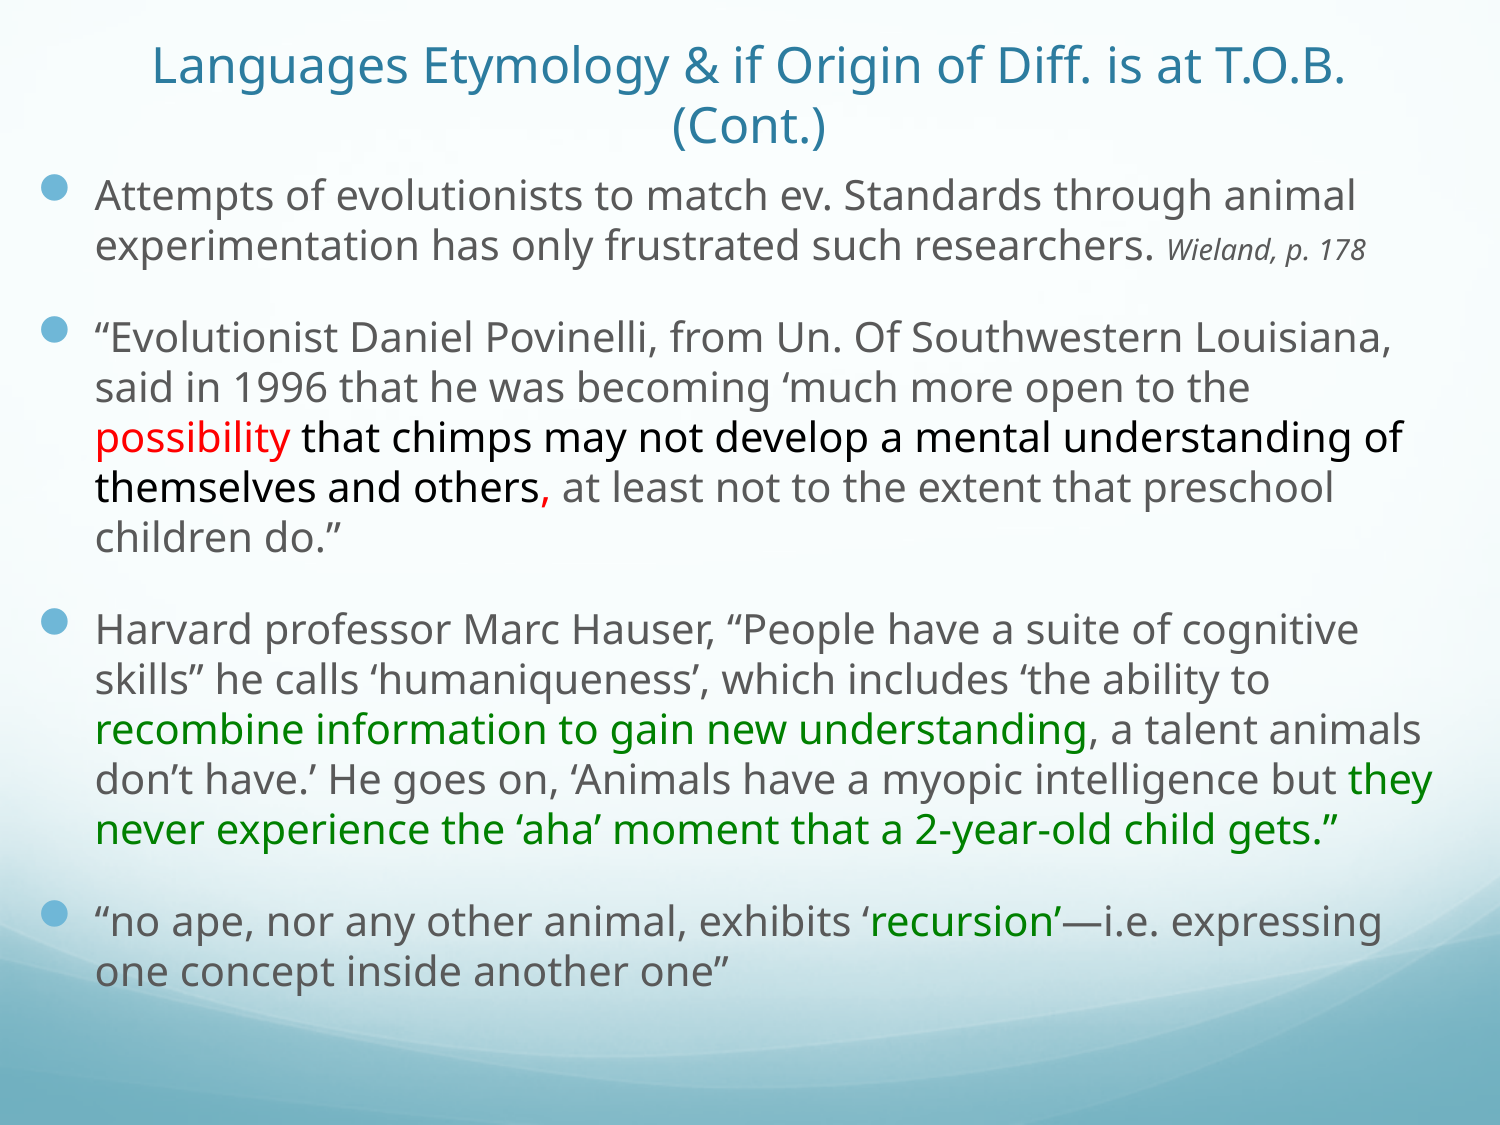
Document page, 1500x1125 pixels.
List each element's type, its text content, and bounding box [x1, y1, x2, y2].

list Attempts of evolutionists to match ev. Standards through animal experimentation has only frustrated such researchers. Wieland, p. 178 “Evolutionist Daniel Povinelli, from Un. Of Southwestern Louisiana, said in 1996 that he was becoming ‘much more open to the possibility that chimps may not develop a mental understanding of themselves and others, at least not to the extent that preschool children do.” Harvard professor Marc Hauser, “People have a suite of cognitive skills” he calls ‘humaniqueness’, which includes ‘the ability to recombine information to gain new understanding, a talent animals don’t have.’ He goes on, ‘Animals have a myopic intelligence but they never experience the ‘aha’ moment that a 2-year-old child gets.” “no ape, nor any other animal, exhibits ‘recursion’—i.e. expressing one concept inside another one” [22, 161, 1462, 1078]
title Languages Etymology & if Origin of Diff. is at T.O.B. (Cont.) [90, 17, 1410, 161]
